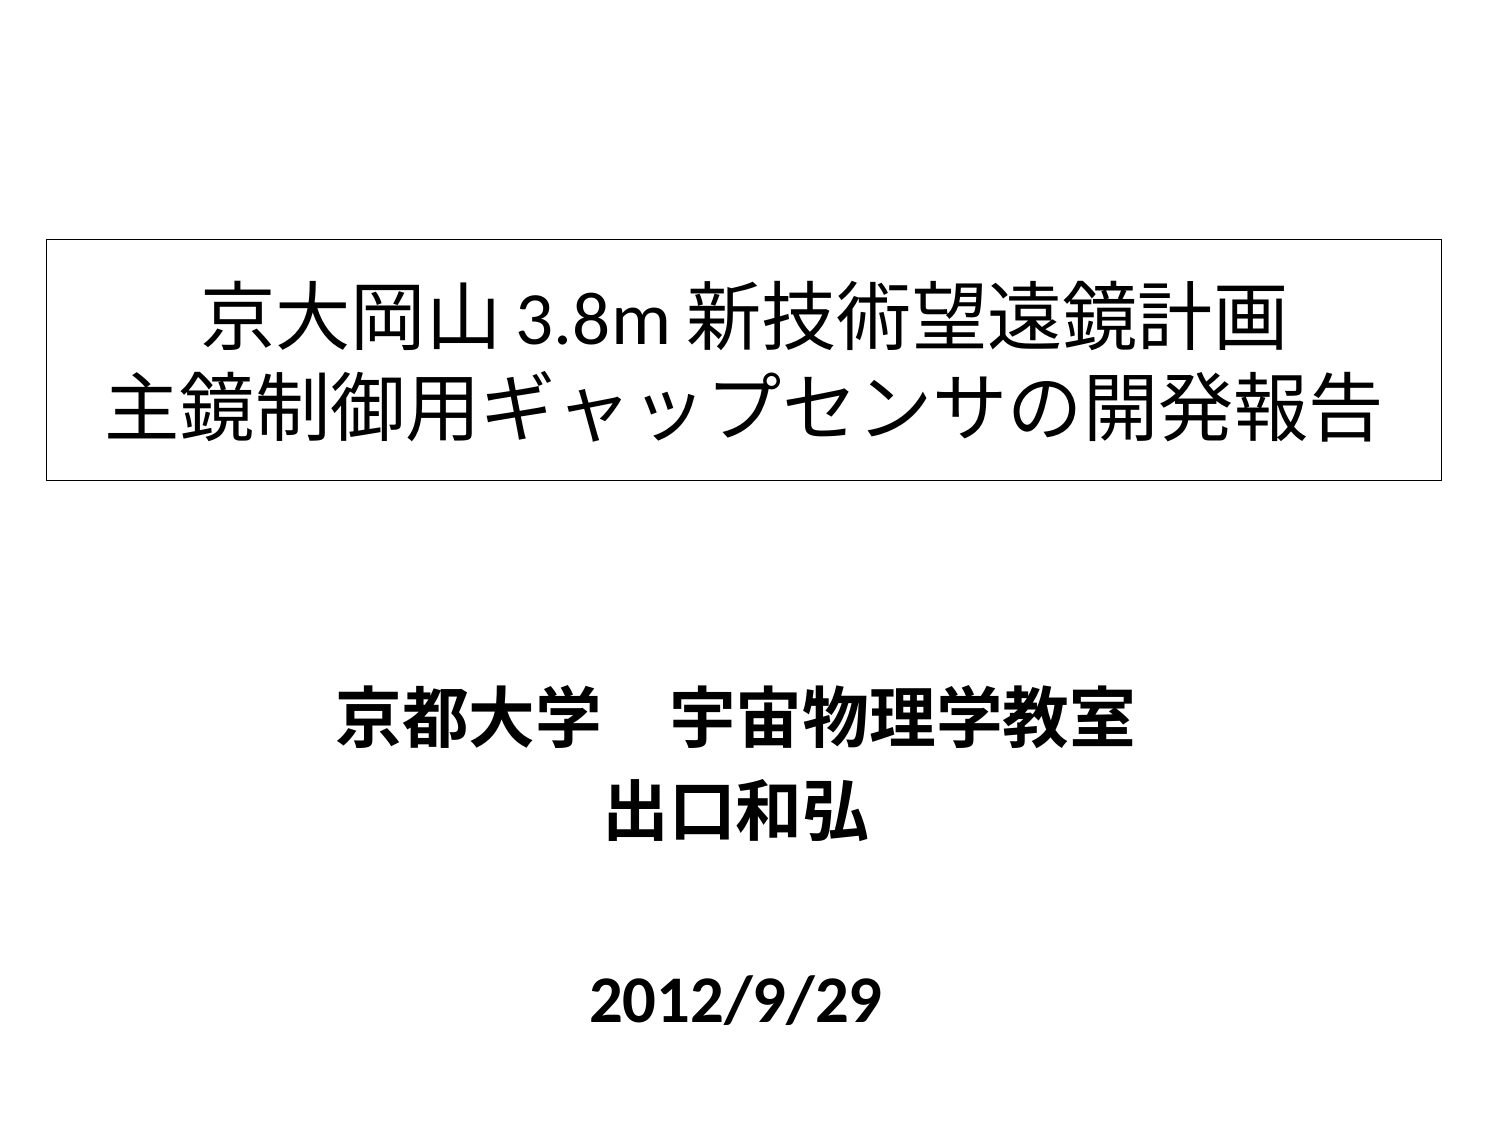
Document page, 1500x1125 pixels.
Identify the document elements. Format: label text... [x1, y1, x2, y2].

title 京大岡山3.8m新技術望遠鏡計画 主鏡制御用ギャップセンサの開発報告 [46, 239, 1442, 481]
subtitle 京都大学 宇宙物理学教室 出口和弘 2012/9/29 [210, 667, 1261, 1125]
